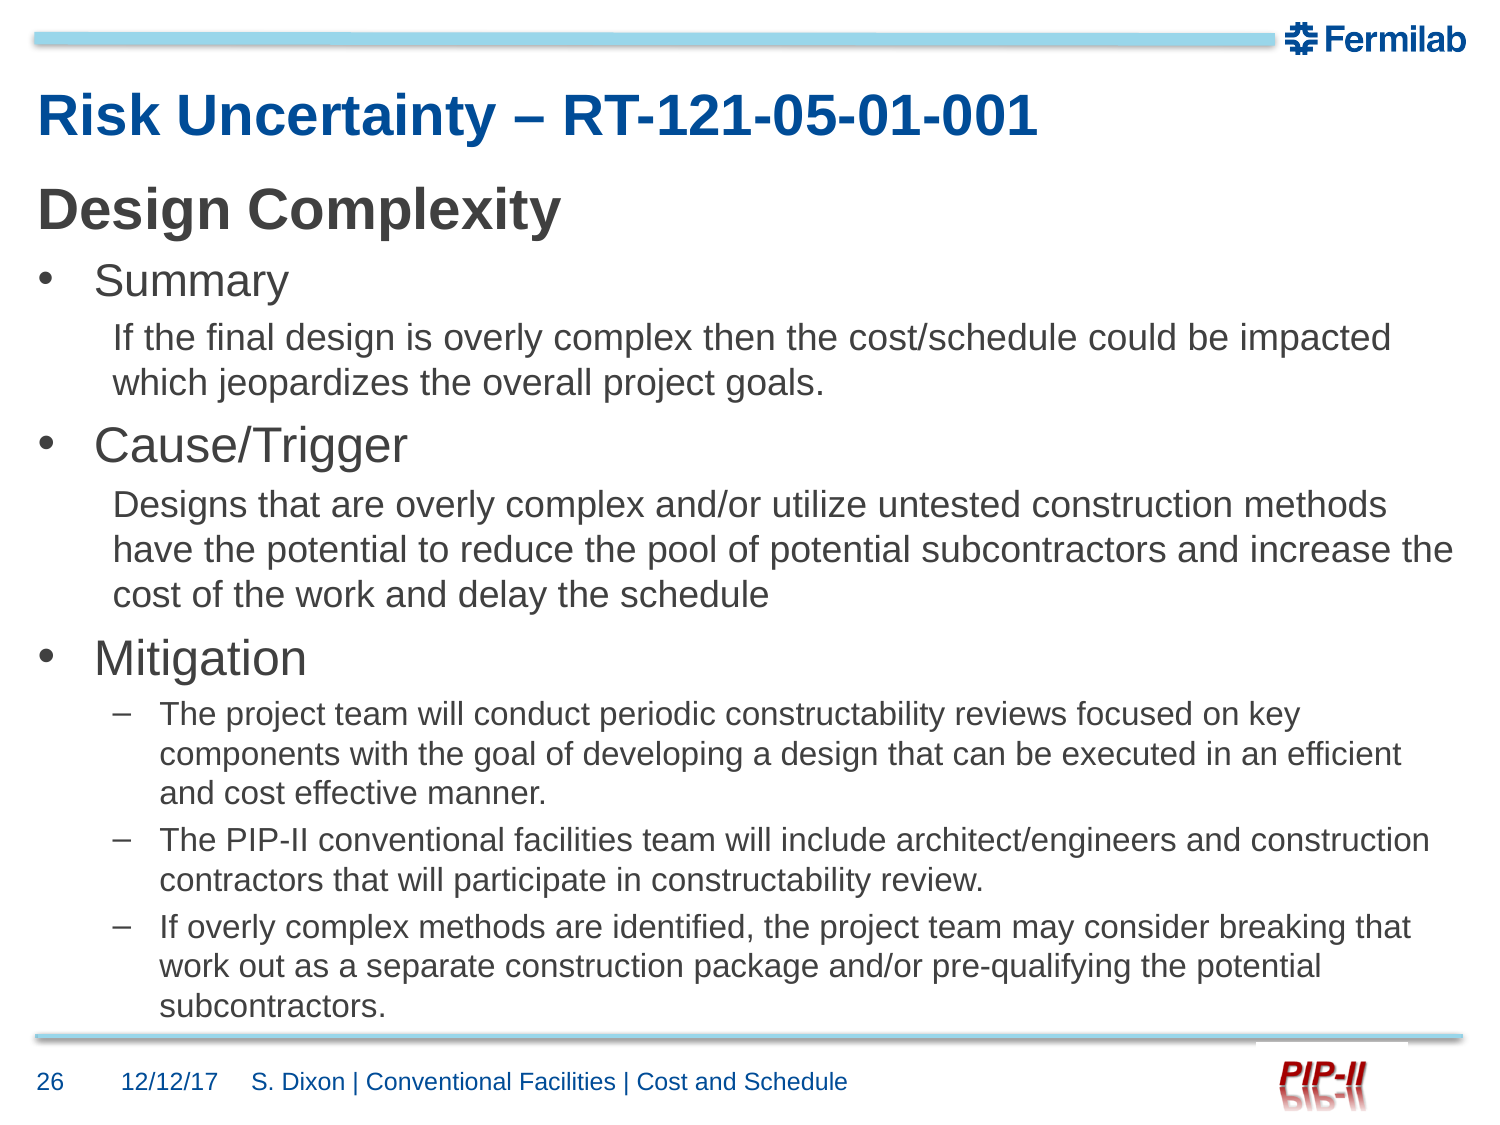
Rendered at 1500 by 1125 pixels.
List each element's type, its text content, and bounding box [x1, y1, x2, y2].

footer S. Dixon | Conventional Facilities | Cost and Schedule [251, 1065, 1161, 1105]
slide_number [120, 1065, 232, 1106]
picture [1256, 1045, 1408, 1125]
slide_number 26 [36, 1065, 105, 1105]
picture [1285, 22, 1466, 55]
title Risk Uncertainty – RT-121-05-01-001 [37, 76, 1463, 147]
list Design Complexity Summary ​​If the final design is overly complex then the cost/schedule could be impacted which jeopardizes the overall project goals. Cause/Trigger Designs that are overly complex and/or utilize untested construction methods have the potential to reduce the pool of potential subcontractors and increase the cost of the work and delay the schedule Mitigation The project team will conduct periodic constructability reviews focused on key components with the goal of developing a design that can be executed in an efficient and cost effective manner. The PIP-II conventional facilities team will include architect/engineers and construction contractors that will participate in constructability review. If overly complex methods are identified, the project team may consider breaking that work out as a separate construction package and/or pre-qualifying the potential subcontractors. [37, 171, 1461, 1045]
